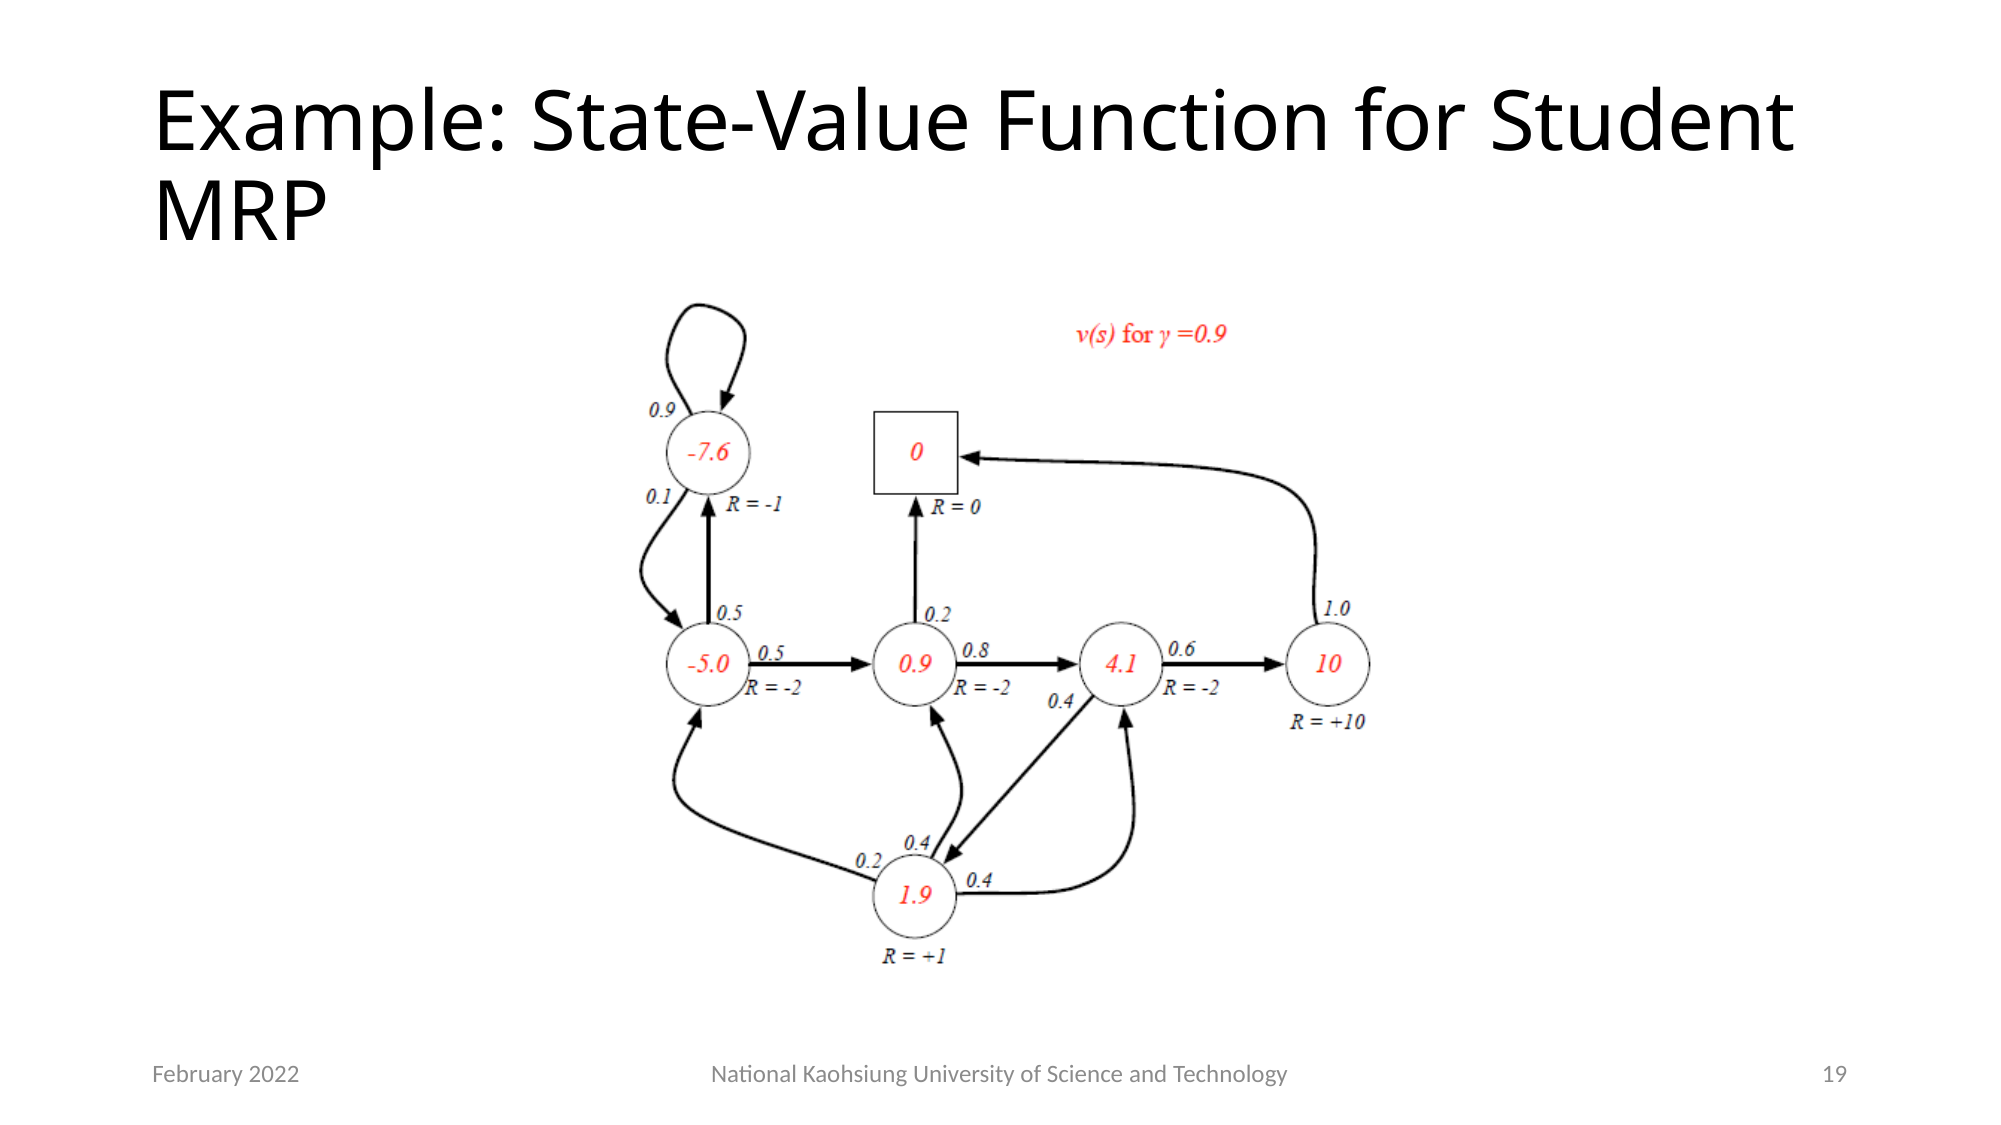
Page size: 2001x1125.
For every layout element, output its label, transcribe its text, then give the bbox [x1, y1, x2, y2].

slide_number 19 [1412, 1042, 1863, 1103]
footer National Kaohsiung University of Science and Technology [662, 1042, 1338, 1103]
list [623, 277, 1372, 992]
title Example: State-Value Function for Student MRP [137, 59, 1863, 278]
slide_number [137, 1042, 588, 1103]
